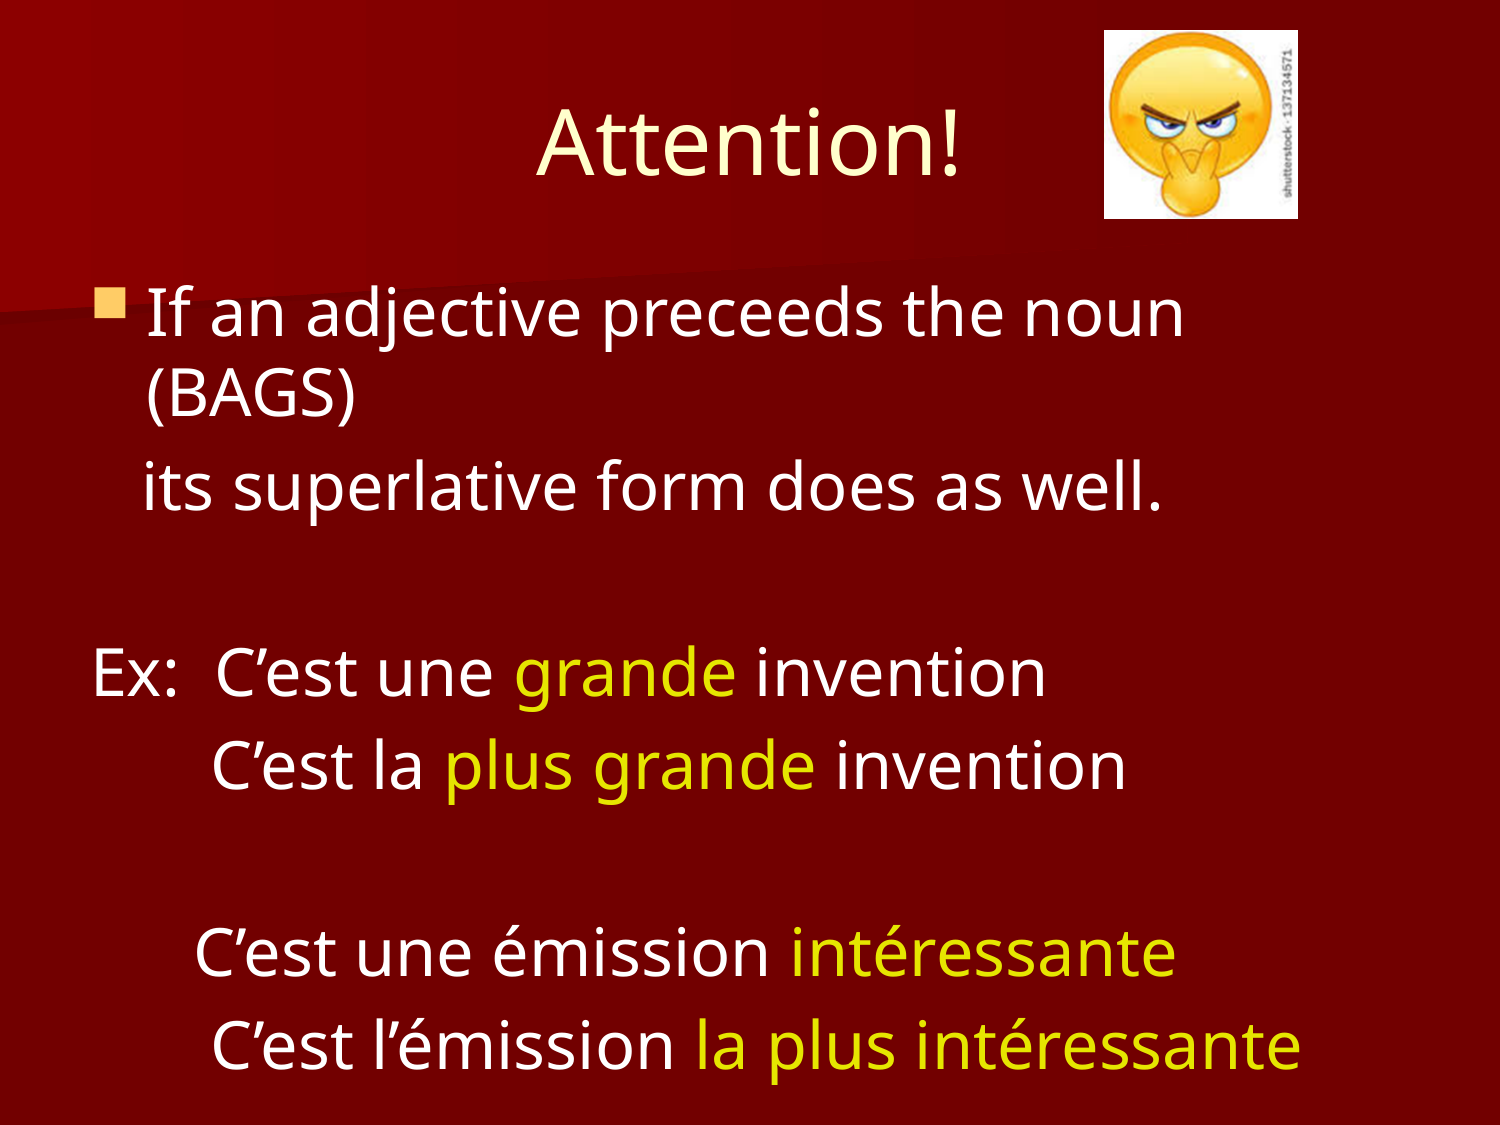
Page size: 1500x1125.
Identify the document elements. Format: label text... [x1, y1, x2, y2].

title Attention! [74, 44, 1426, 233]
picture [1104, 30, 1298, 220]
list If an adjective preceeds the noun (BAGS) its superlative form does as well. Ex: C’est une grande invention C’est la plus grande invention C’est une émission intéressante C’est l’émission la plus intéressante [74, 262, 1426, 1001]
